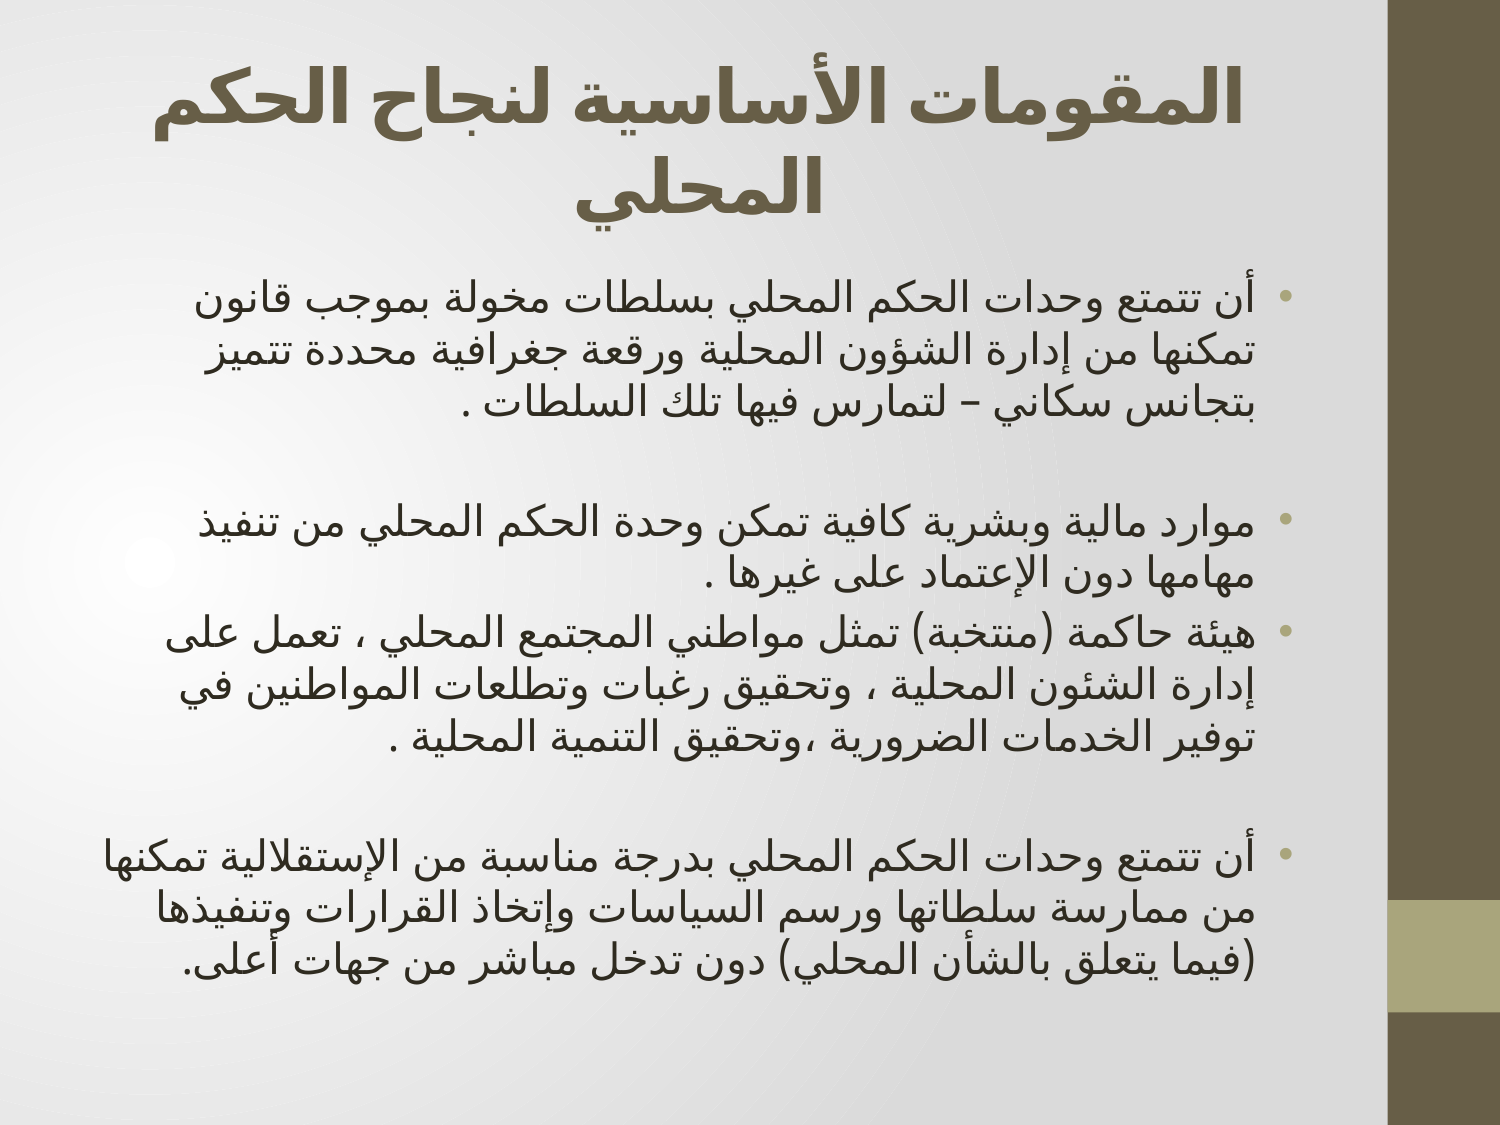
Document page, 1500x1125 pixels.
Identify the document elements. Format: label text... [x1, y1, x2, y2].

list أن تتمتع وحدات الحكم المحلي بسلطات مخولة بموجب قانون تمكنها من إدارة الشؤون المحلية ورقعة جغرافية محددة تتميز بتجانس سكاني – لتمارس فيها تلك السلطات . موارد مالية وبشرية كافية تمكن وحدة الحكم المحلي من تنفيذ مهامها دون الإعتماد على غيرها . هيئة حاكمة (منتخبة) تمثل مواطني المجتمع المحلي ، تعمل على إدارة الشئون المحلية ، وتحقيق رغبات وتطلعات المواطنين في توفير الخدمات الضرورية ،وتحقيق التنمية المحلية . أن تتمتع وحدات الحكم المحلي بدرجة مناسبة من الإستقلالية تمكنها من ممارسة سلطاتها ورسم السياسات وإتخاذ القرارات وتنفيذها (فيما يتعلق بالشأن المحلي) دون تدخل مباشر من جهات أعلى. [75, 262, 1325, 1050]
title المقومات الأساسية لنجاح الحكم المحلي [75, 45, 1325, 233]
